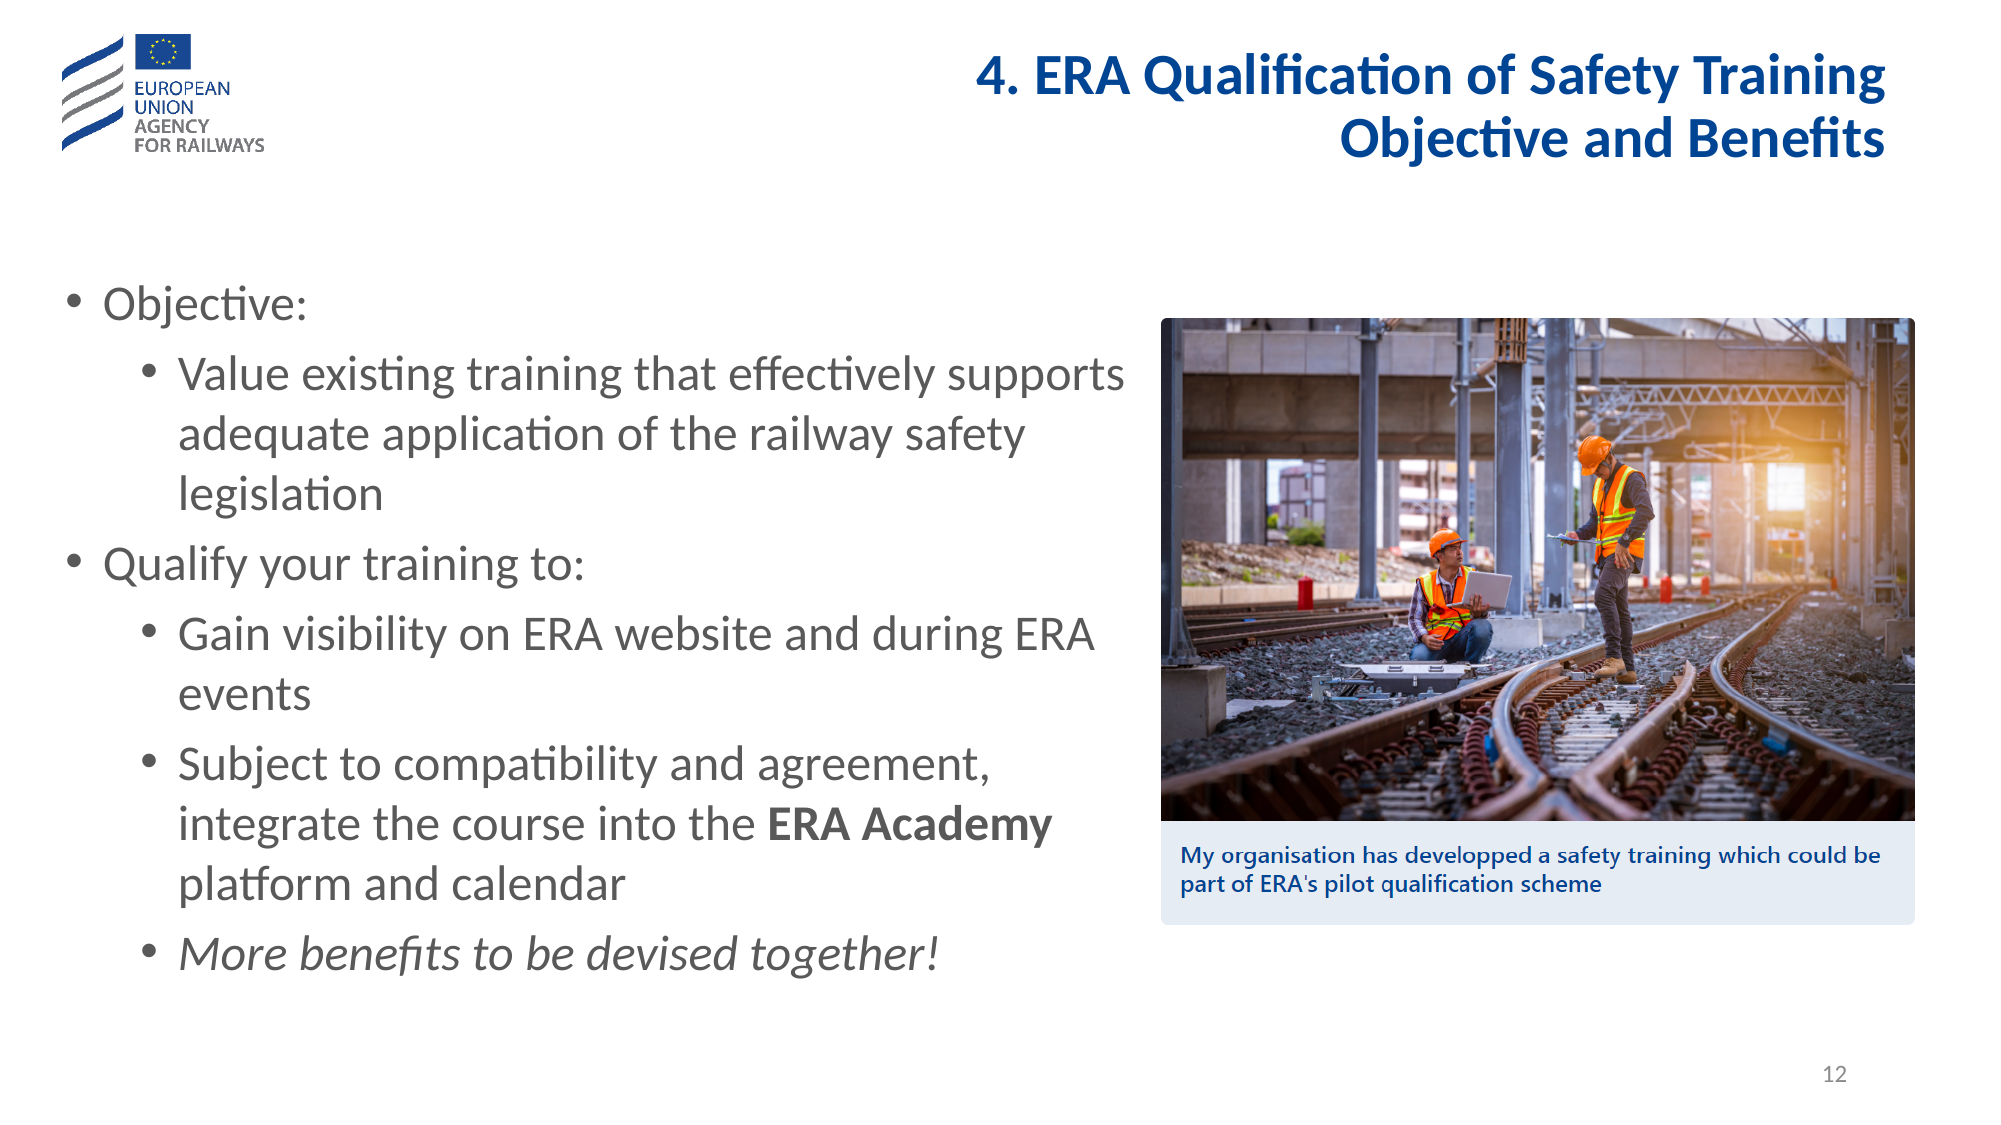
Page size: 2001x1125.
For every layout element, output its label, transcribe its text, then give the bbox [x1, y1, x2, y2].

list Objective: Value existing training that effectively supports adequate application of the railway safety legislation Qualify your training to: Gain visibility on ERA website and during ERA events Subject to compatibility and agreement, integrate the course into the ERA Academy platform and calendar More benefits to be devised together! [50, 263, 1165, 1060]
picture [62, 34, 264, 152]
title 4. ERA Qualification of Safety Training Objective and Benefits [326, 33, 1901, 181]
picture [1153, 307, 1923, 930]
text_box 12 [1412, 1042, 1863, 1103]
